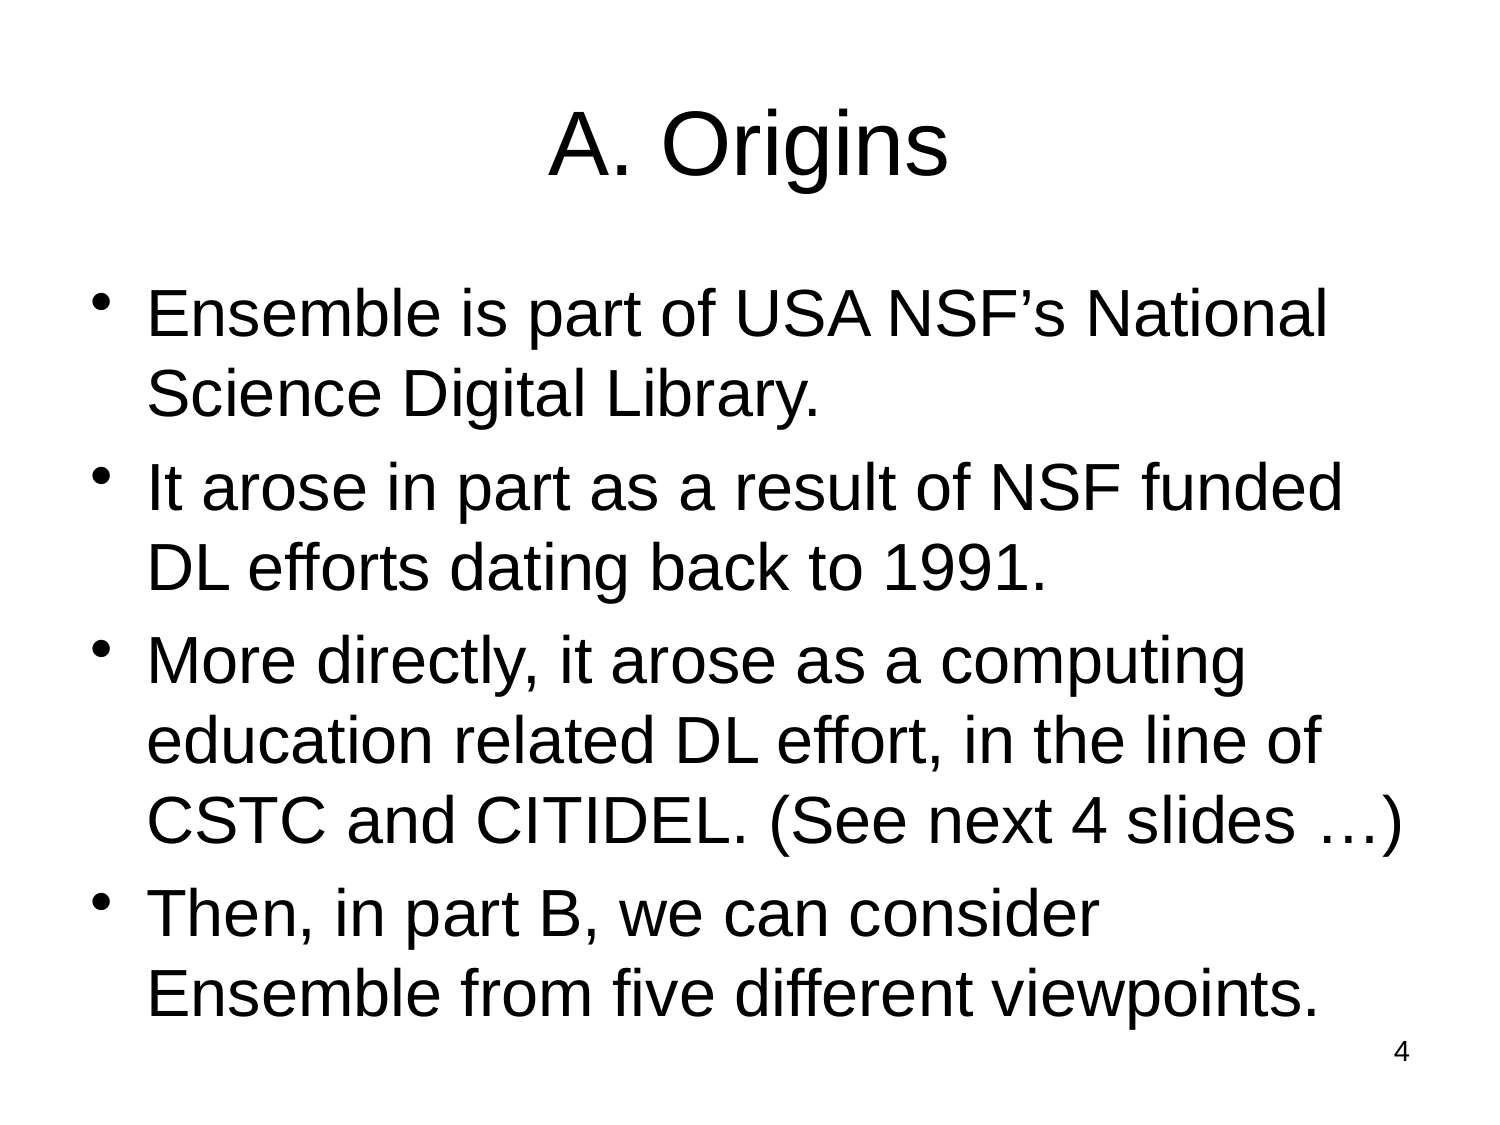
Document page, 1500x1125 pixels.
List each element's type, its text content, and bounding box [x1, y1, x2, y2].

slide_number 4 [1074, 1024, 1426, 1103]
list Ensemble is part of USA NSF’s National Science Digital Library. It arose in part as a result of NSF funded DL efforts dating back to 1991. More directly, it arose as a computing education related DL effort, in the line of CSTC and CITIDEL. (See next 4 slides …) Then, in part B, we can consider Ensemble from five different viewpoints. [74, 262, 1426, 1006]
title A. Origins [74, 44, 1426, 233]
